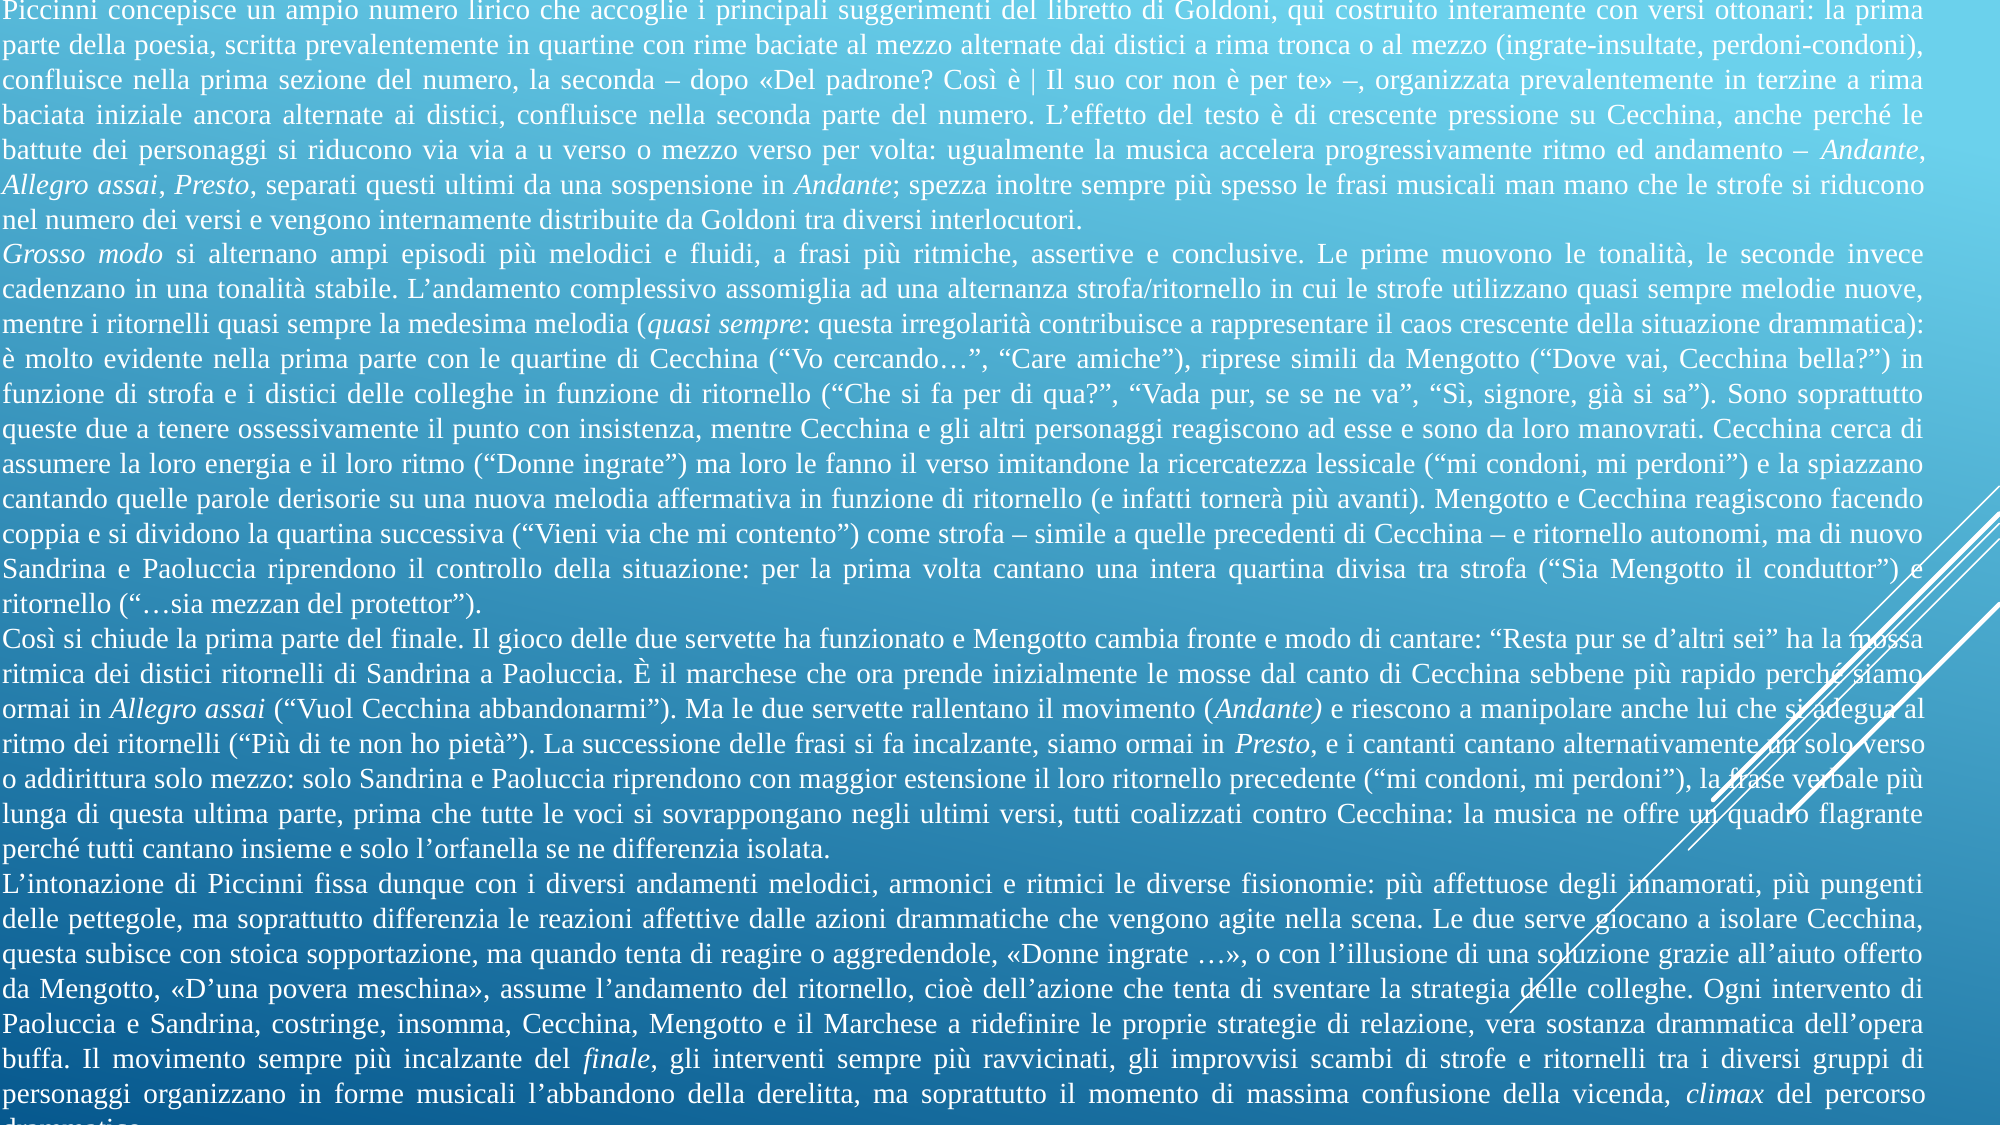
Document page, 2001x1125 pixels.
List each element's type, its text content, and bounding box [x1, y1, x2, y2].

text_box Piccinni concepisce un ampio numero lirico che accoglie i principali suggerimenti del libretto di Goldoni, qui costruito interamente con versi ottonari: la prima parte della poesia, scritta prevalentemente in quartine con rime baciate al mezzo alternate dai distici a rima tronca o al mezzo (ingrate-insultate, perdoni-condoni), confluisce nella prima sezione del numero, la seconda – dopo «Del padrone? Così è | Il suo cor non è per te» –, organizzata prevalentemente in terzine a rima baciata iniziale ancora alternate ai distici, confluisce nella seconda parte del numero. L’effetto del testo è di crescente pressione su Cecchina, anche perché le battute dei personaggi si riducono via via a u verso o mezzo verso per volta: ugualmente la musica accelera progressivamente ritmo ed andamento – Andante, Allegro assai, Presto, separati questi ultimi da una sospensione in Andante; spezza inoltre sempre più spesso le frasi musicali man mano che le strofe si riducono nel numero dei versi e vengono internamente distribuite da Goldoni tra diversi interlocutori. Grosso modo si alternano ampi episodi più melodici e fluidi, a frasi più ritmiche, assertive e conclusive. Le prime muovono le tonalità, le seconde invece cadenzano in una tonalità stabile. L’andamento complessivo assomiglia ad una alternanza strofa/ritornello in cui le strofe utilizzano quasi sempre melodie nuove, mentre i ritornelli quasi sempre la medesima melodia (quasi sempre: questa irregolarità contribuisce a rappresentare il caos crescente della situazione drammatica): è molto evidente nella prima parte con le quartine di Cecchina (“Vo cercando…”, “Care amiche”), riprese simili da Mengotto (“Dove vai, Cecchina bella?”) in funzione di strofa e i distici delle colleghe in funzione di ritornello (“Che si fa per di qua?”, “Vada pur, se se ne va”, “Sì, signore, già si sa”). Sono soprattutto queste due a tenere ossessivamente il punto con insistenza, mentre Cecchina e gli altri personaggi reagiscono ad esse e sono da loro manovrati. Cecchina cerca di assumere la loro energia e il loro ritmo (“Donne ingrate”) ma loro le fanno il verso imitandone la ricercatezza lessicale (“mi condoni, mi perdoni”) e la spiazzano cantando quelle parole derisorie su una nuova melodia affermativa in funzione di ritornello (e infatti tornerà più avanti). Mengotto e Cecchina reagiscono facendo coppia e si dividono la quartina successiva (“Vieni via che mi contento”) come strofa – simile a quelle precedenti di Cecchina – e ritornello autonomi, ma di nuovo Sandrina e Paoluccia riprendono il controllo della situazione: per la prima volta cantano una intera quartina divisa tra strofa (“Sia Mengotto il conduttor”) e ritornello (“…sia mezzan del protettor”). Così si chiude la prima parte del finale. Il gioco delle due servette ha funzionato e Mengotto cambia fronte e modo di cantare: “Resta pur se d’altri sei” ha la mossa ritmica dei distici ritornelli di Sandrina a Paoluccia. È il marchese che ora prende inizialmente le mosse dal canto di Cecchina sebbene più rapido perché siamo ormai in Allegro assai (“Vuol Cecchina abbandonarmi”). Ma le due servette rallentano il movimento (Andante) e riescono a manipolare anche lui che si adegua al ritmo dei ritornelli (“Più di te non ho pietà”). La successione delle frasi si fa incalzante, siamo ormai in Presto, e i cantanti cantano alternativamente un solo verso o addirittura solo mezzo: solo Sandrina e Paoluccia riprendono con maggior estensione il loro ritornello precedente (“mi condoni, mi perdoni”), la frase verbale più lunga di questa ultima parte, prima che tutte le voci si sovrappongano negli ultimi versi, tutti coalizzati contro Cecchina: la musica ne offre un quadro flagrante perché tutti cantano insieme e solo l’orfanella se ne differenzia isolata. L’intonazione di Piccinni fissa dunque con i diversi andamenti melodici, armonici e ritmici le diverse fisionomie: più affettuose degli innamorati, più pungenti delle pettegole, ma soprattutto differenzia le reazioni affettive dalle azioni drammatiche che vengono agite nella scena. Le due serve giocano a isolare Cecchina, questa subisce con stoica sopportazione, ma quando tenta di reagire o aggredendole, «Donne ingrate …», o con l’illusione di una soluzione grazie all’aiuto offerto da Mengotto, «D’una povera meschina», assume l’andamento del ritornello, cioè dell’azione che tenta di sventare la strategia delle colleghe. Ogni intervento di Paoluccia e Sandrina, costringe, insomma, Cecchina, Mengotto e il Marchese a ridefinire le proprie strategie di relazione, vera sostanza drammatica dell’opera buffa. Il movimento sempre più incalzante del finale, gli interventi sempre più ravvicinati, gli improvvisi scambi di strofe e ritornelli tra i diversi gruppi di personaggi organizzano in forme musicali l’abbandono della derelitta, ma soprattutto il momento di massima confusione della vicenda, climax del percorso drammatico. [0, 0, 2000, 1125]
